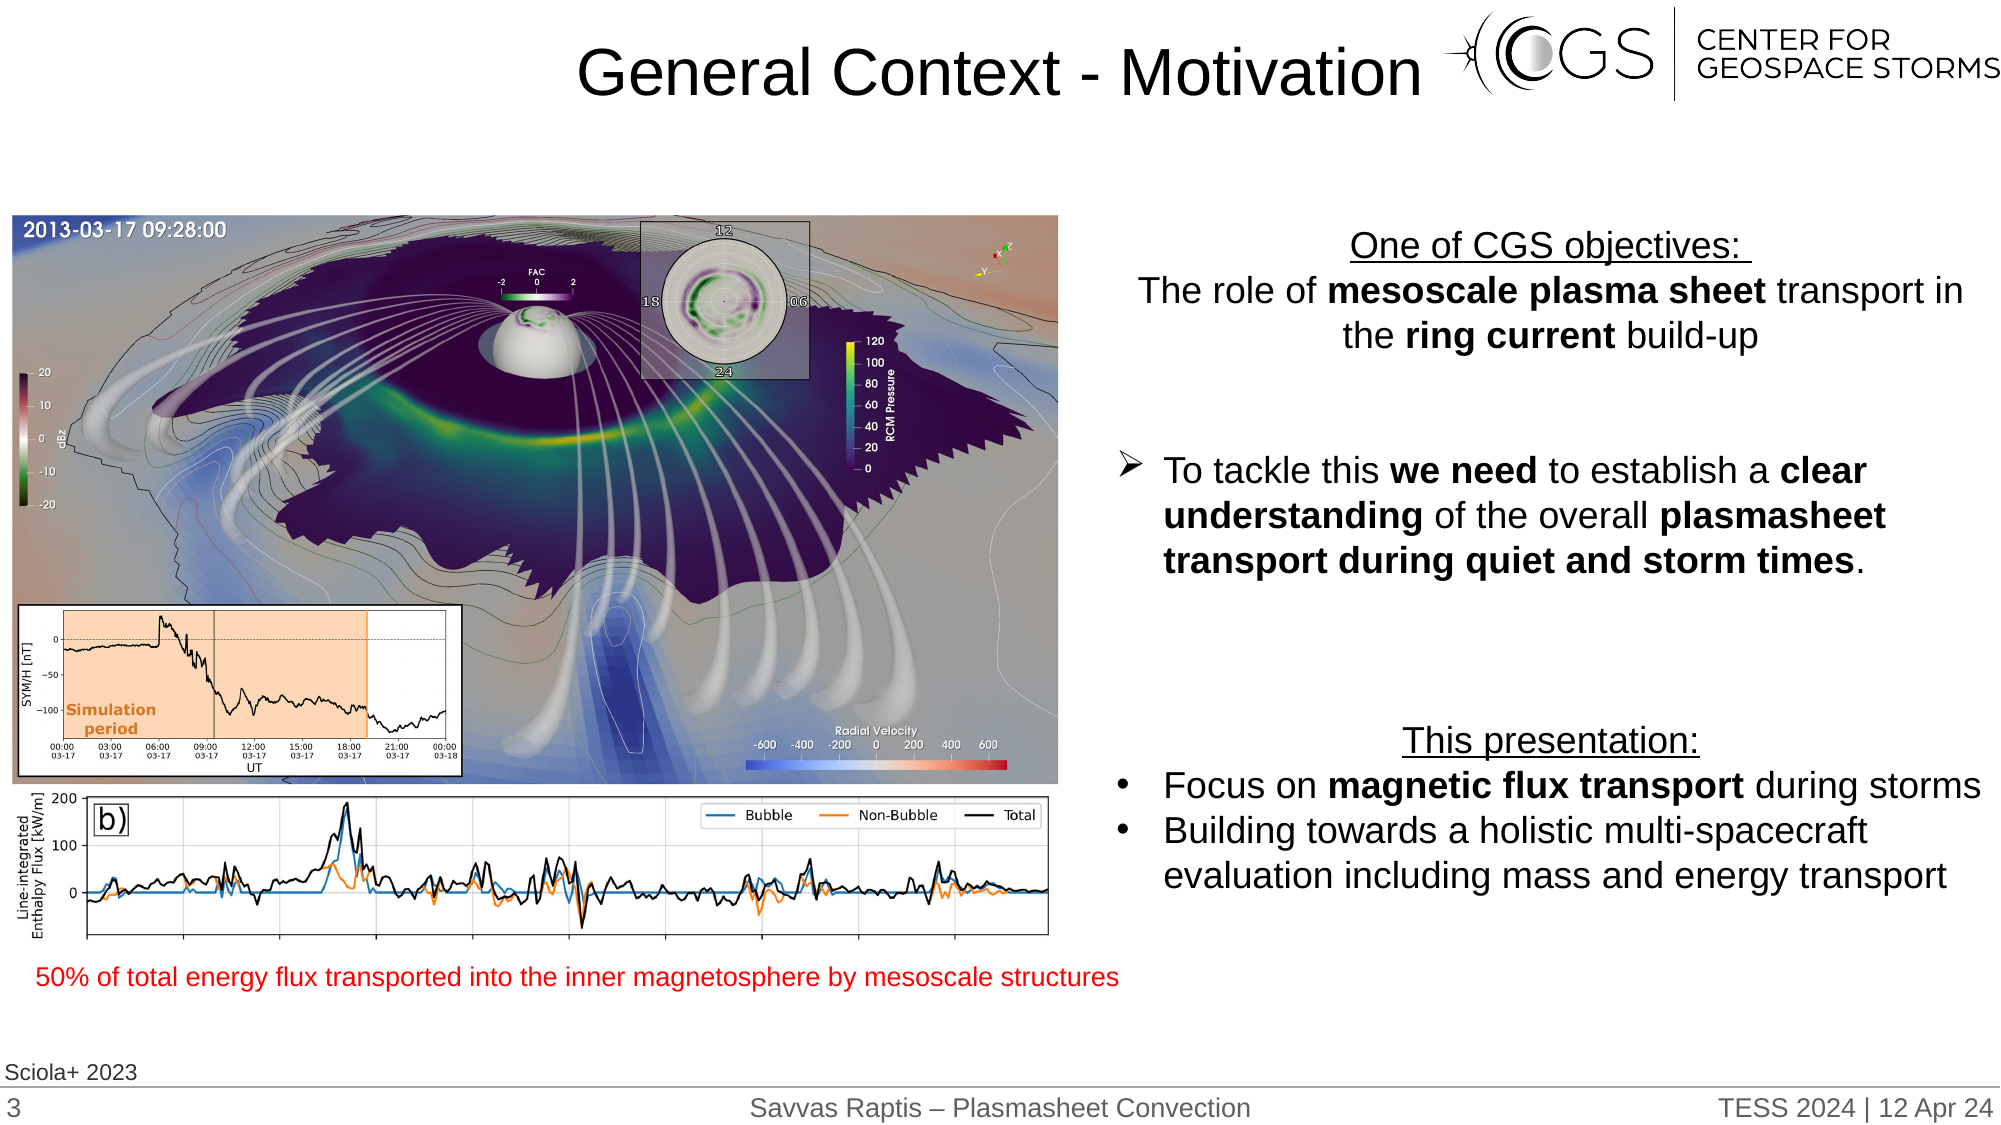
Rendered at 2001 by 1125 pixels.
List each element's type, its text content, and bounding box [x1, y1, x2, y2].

text_box 50% of total energy flux transported into the inner magnetosphere by mesoscale structures [20, 951, 1141, 999]
picture [1441, 7, 2000, 101]
picture [0, 214, 1068, 940]
text_box Sciola+ 2023 [0, 1050, 1001, 1093]
title General Context - Motivation [94, 7, 1906, 130]
text_box One of CGS objectives: The role of mesoscale plasma sheet transport in the ring current build-up To tackle this we need to establish a clear understanding of the overall plasmasheet transport during quiet and storm times. This presentation: Focus on magnetic flux transport during storms Building towards a holistic multi-spacecraft evaluation including mass and energy transport [1101, 214, 2000, 949]
